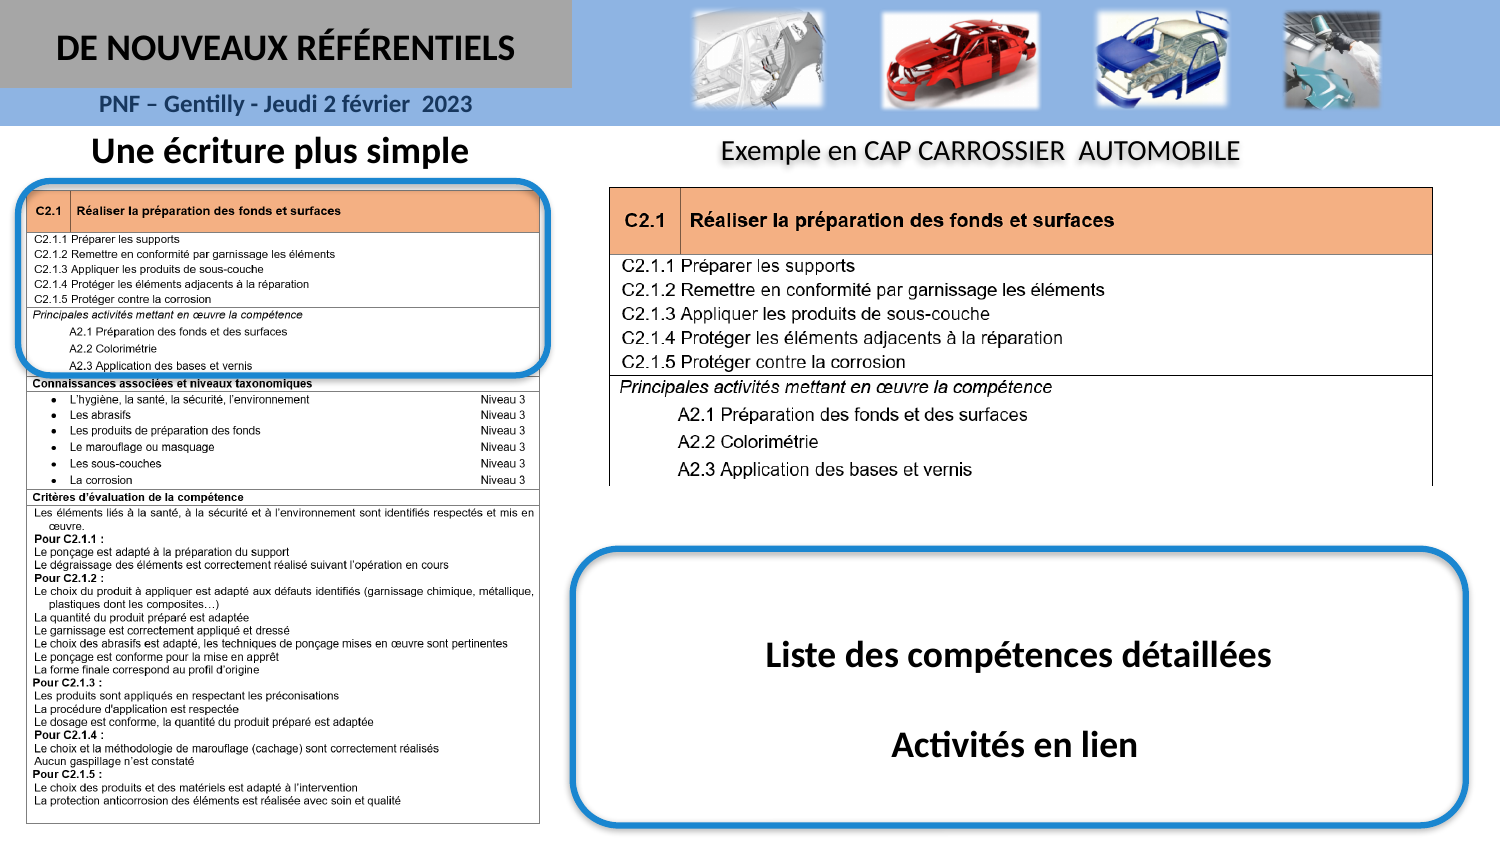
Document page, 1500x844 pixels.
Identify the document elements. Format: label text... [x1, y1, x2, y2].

text_box Liste des compétences détaillées Activités en lien [644, 622, 1395, 773]
text_box [571, 547, 1467, 827]
picture [697, 14, 820, 104]
text_box Exemple en CAP CARROSSIER AUTOMOBILE [547, 124, 1421, 175]
text_box [35, 180, 531, 184]
picture [602, 180, 1436, 486]
picture [23, 186, 543, 828]
picture [884, 14, 1037, 107]
text_box DE NOUVEAUX RÉFÉRENTIELS [41, 15, 531, 76]
text_box Une écriture plus simple [76, 118, 597, 178]
picture [1100, 14, 1224, 103]
